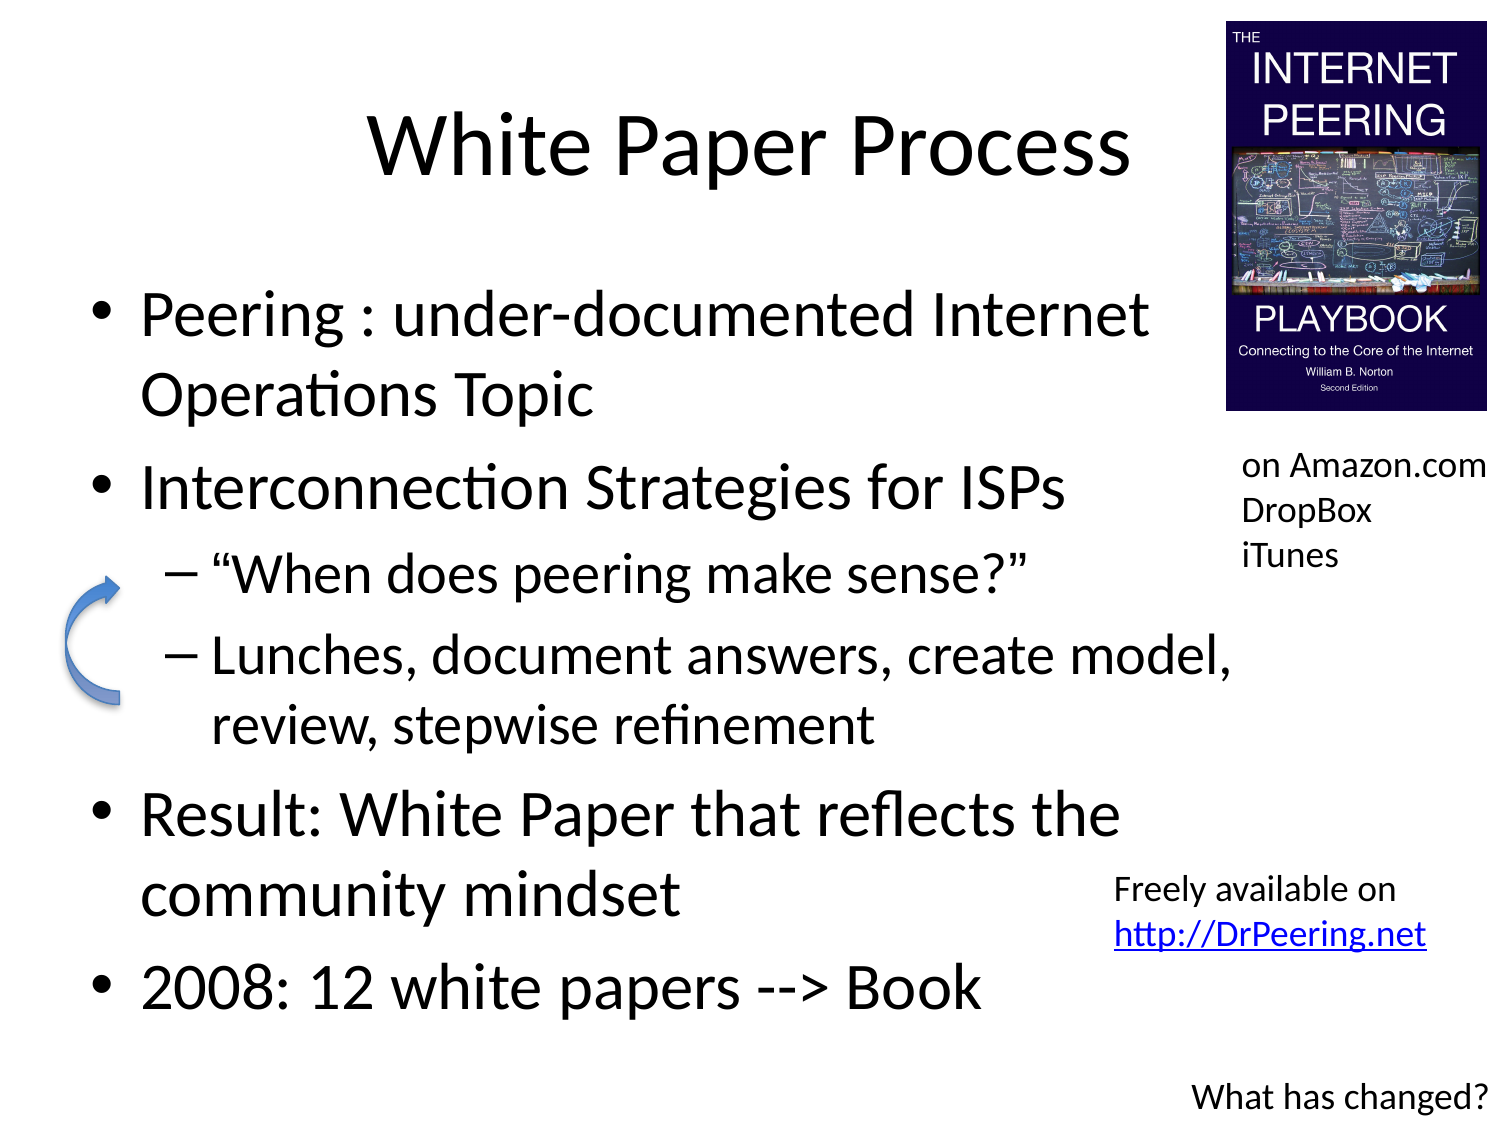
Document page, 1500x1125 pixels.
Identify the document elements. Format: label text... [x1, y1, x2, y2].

text_box Freely available on http://DrPeering.net [1113, 863, 1464, 968]
text_box [64, 575, 121, 706]
list Peering : under-documented Internet Operations Topic Interconnection Strategies for ISPs “When does peering make sense?” Lunches, document answers, create model, review, stepwise refinement Result: White Paper that reflects the community mindset 2008: 12 white papers --> Book [75, 262, 1425, 1082]
text_box What has changed? [1176, 1064, 1500, 1125]
title White Paper Process [75, 45, 1220, 233]
text_box on Amazon.com DropBox iTunes [1241, 439, 1500, 636]
picture [1225, 21, 1487, 412]
